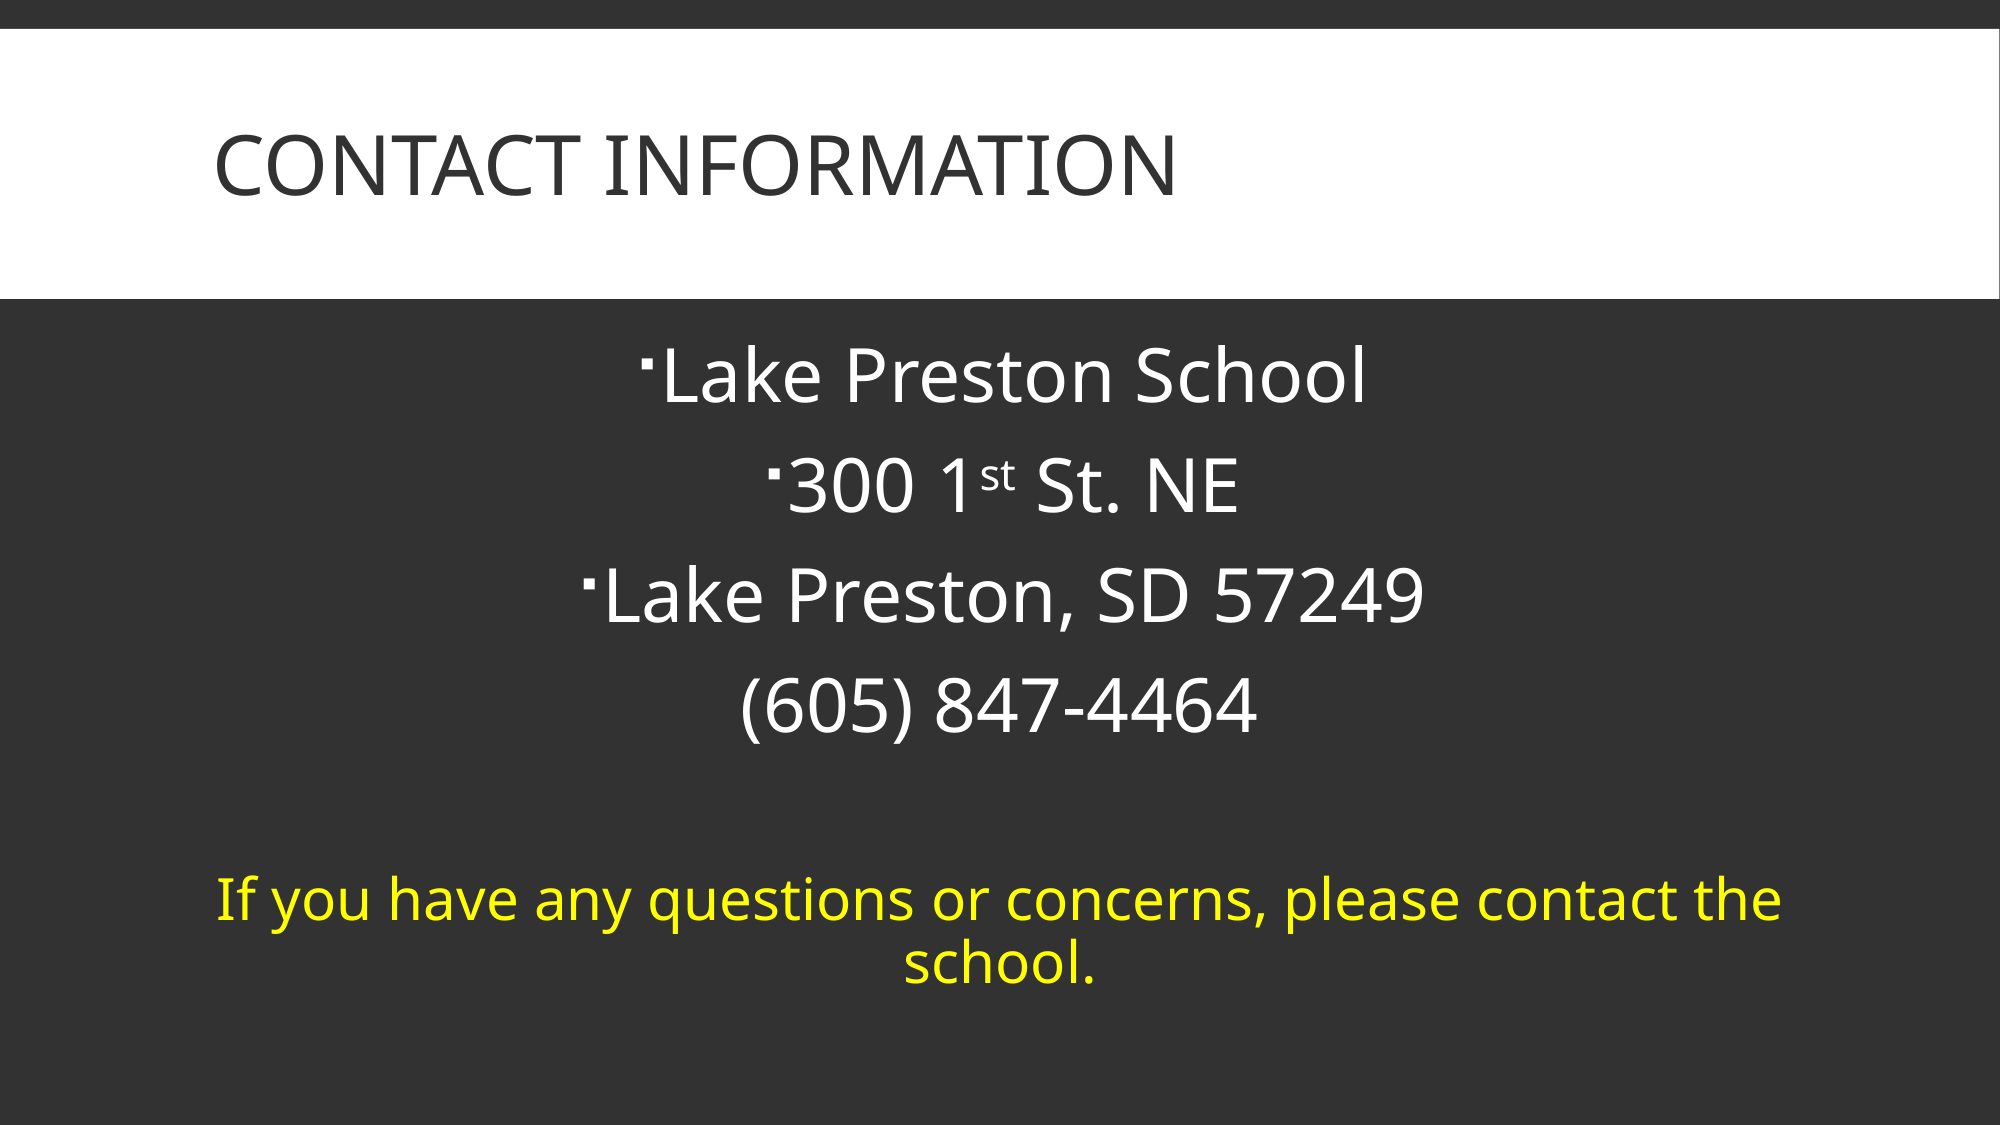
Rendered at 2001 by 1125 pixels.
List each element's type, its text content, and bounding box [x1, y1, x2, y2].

title Contact Information [197, 46, 1803, 295]
list Lake Preston School 300 1st St. NE Lake Preston, SD 57249 (605) 847-4464 If you have any questions or concerns, please contact the school. [197, 329, 1803, 1020]
